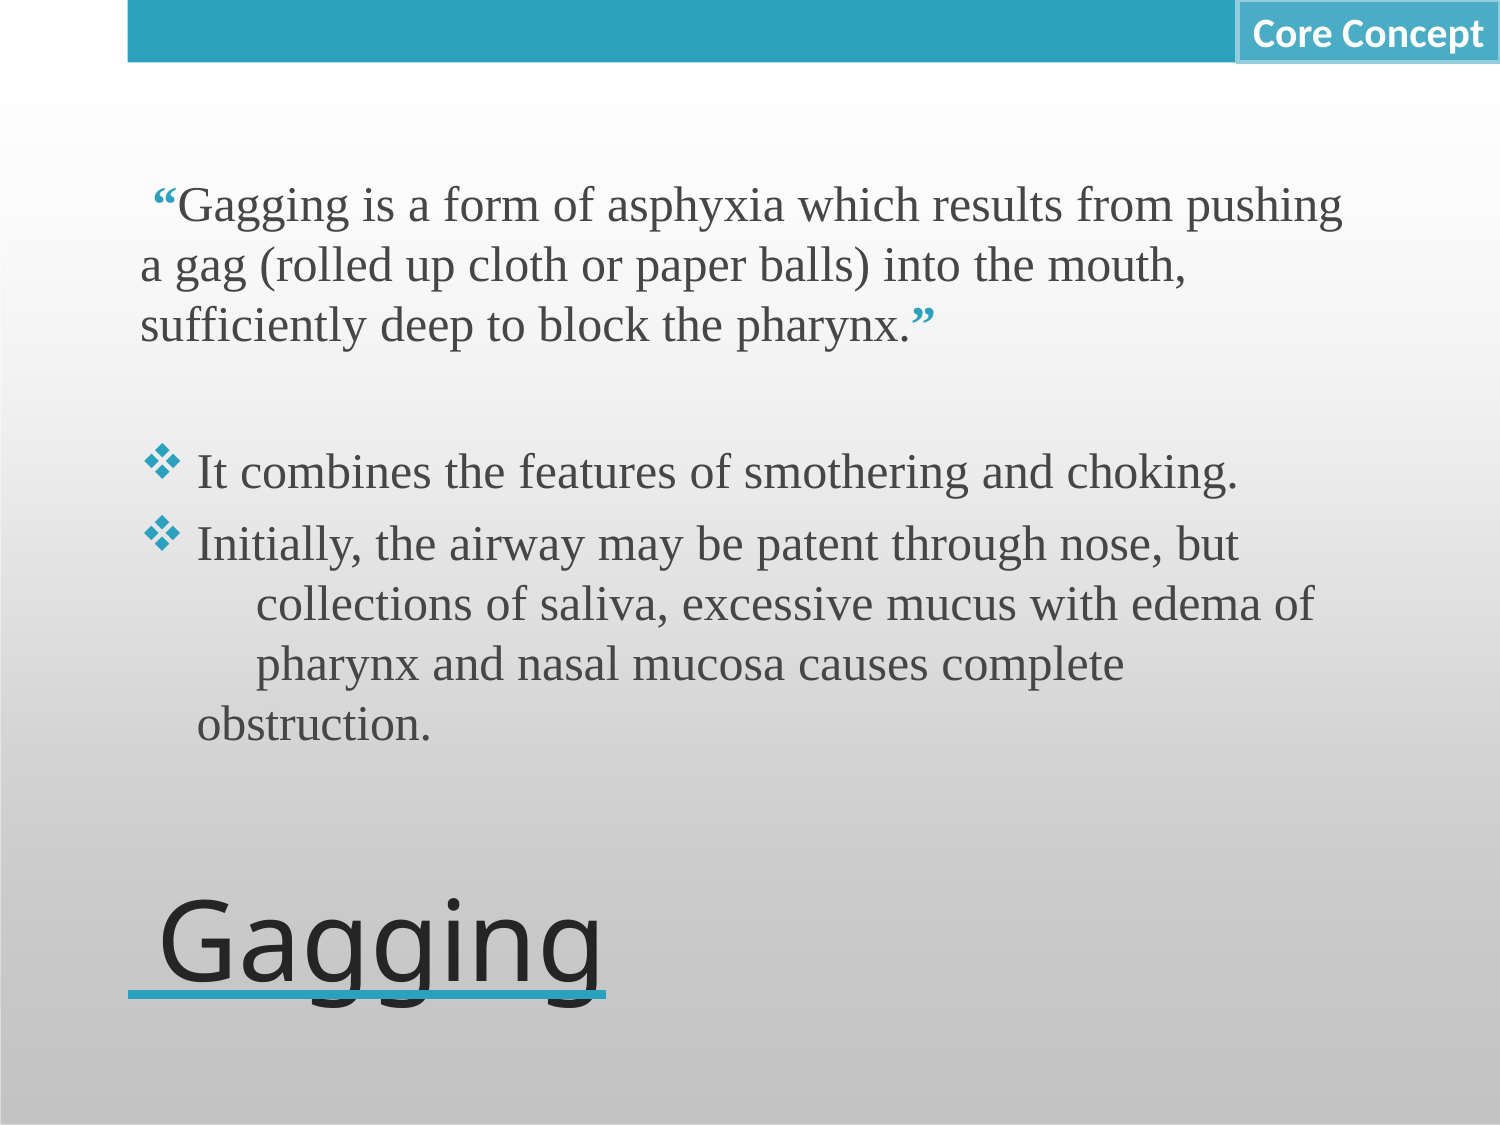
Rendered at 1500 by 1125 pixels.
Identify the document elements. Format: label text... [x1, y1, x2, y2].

text_box “Gagging is a form of asphyxia which results from pushing a gag (rolled up cloth or paper balls) into the mouth, sufficiently deep to block the pharynx.” It combines the features of smothering and choking. Initially, the airway may be patent through nose, but collections of saliva, excessive mucus with edema of pharynx and nasal mucosa causes complete obstruction. [137, 169, 1344, 750]
picture [0, 0, 1500, 1125]
text_box Gagging [125, 866, 1368, 1005]
text_box Core Concept [1235, 0, 1500, 64]
